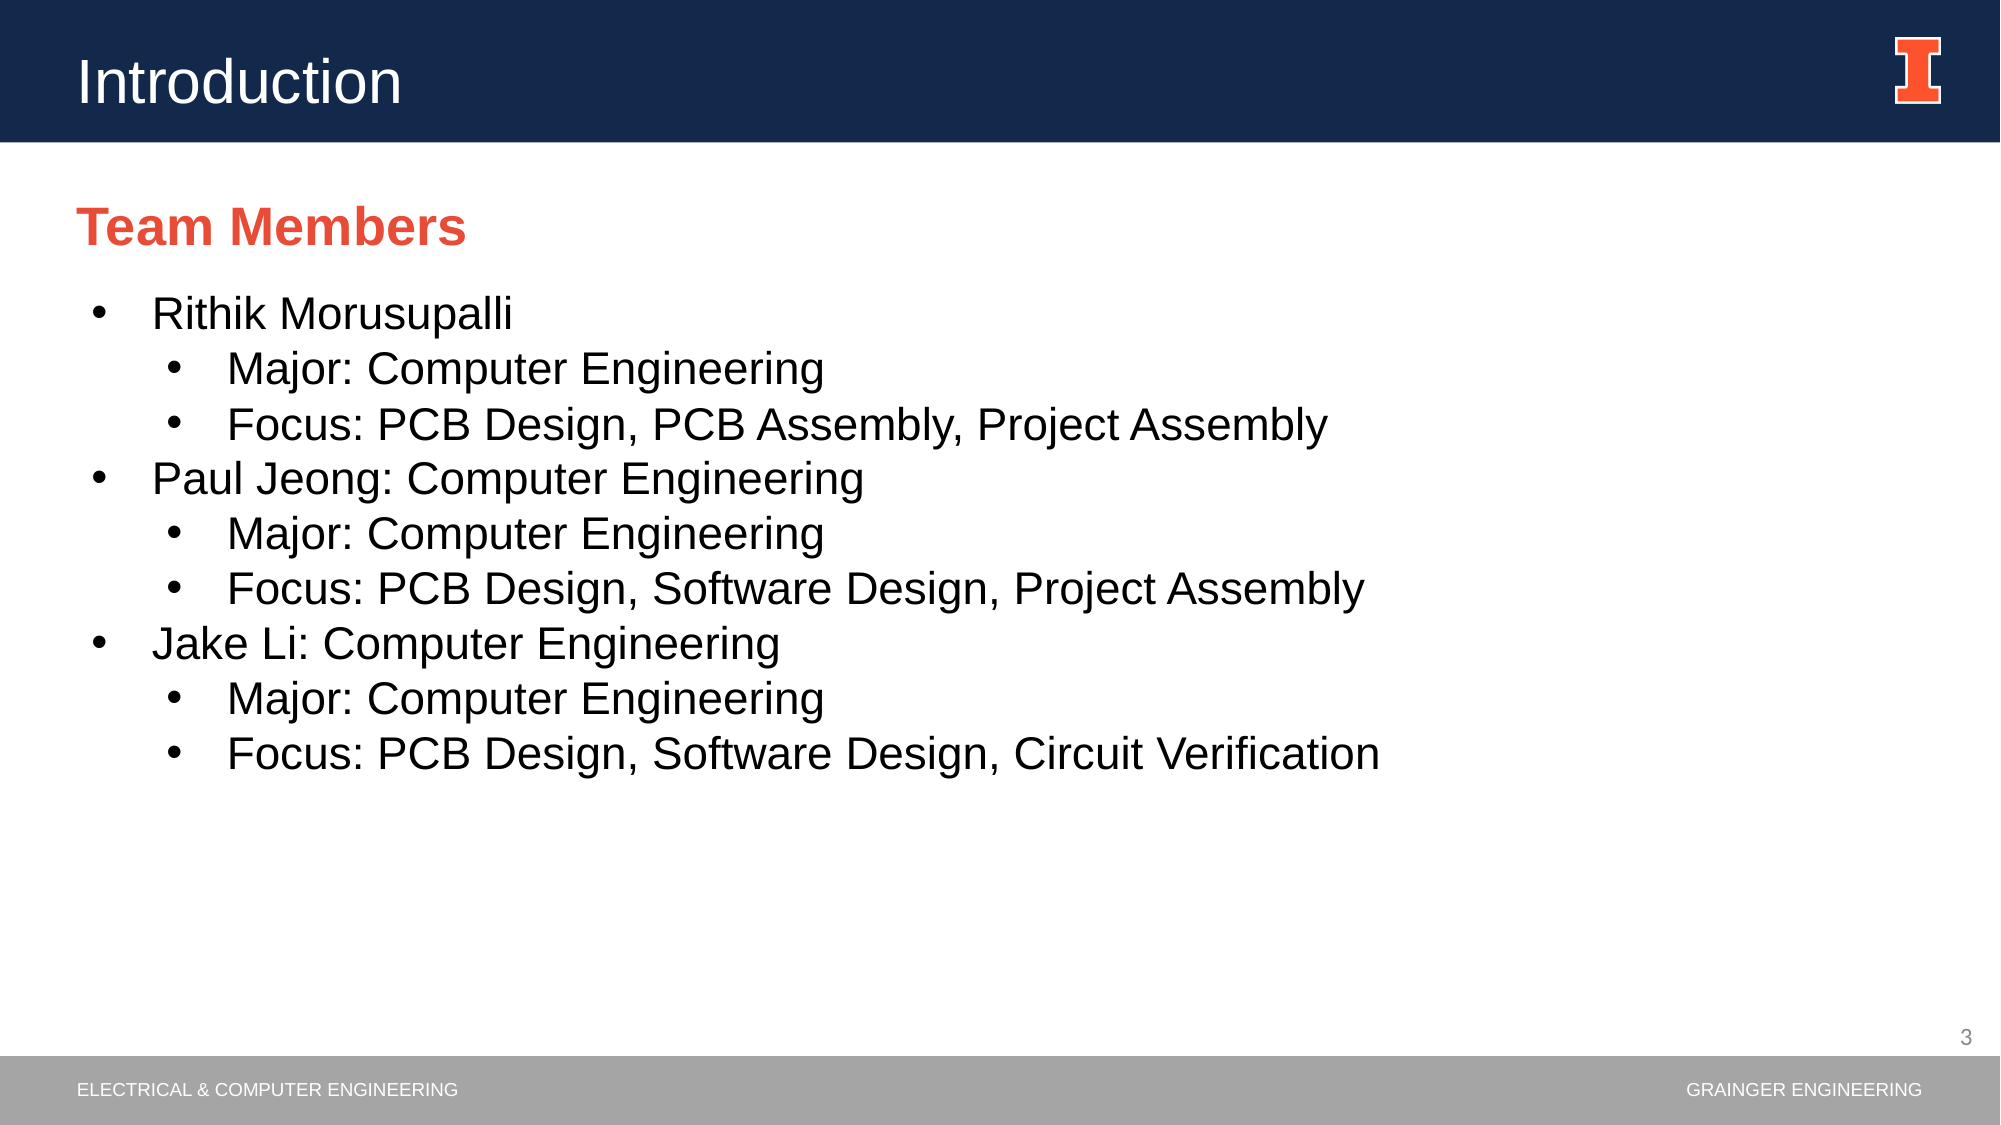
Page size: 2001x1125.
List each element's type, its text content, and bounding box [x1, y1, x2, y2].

text_box [0, 0, 2000, 143]
text_box [0, 1056, 2000, 1125]
text_box ELECTRICAL & COMPUTER ENGINEERING [61, 1070, 1373, 1108]
slide_number ‹#› [1537, 1005, 1988, 1066]
text_box Introduction [61, 33, 1852, 124]
picture [1895, 37, 1942, 104]
list Team Members Rithik Morusupalli Major: Computer Engineering Focus: PCB Design, PCB Assembly, Project Assembly Paul Jeong: Computer Engineering Major: Computer Engineering Focus: PCB Design, Software Design, Project Assembly Jake Li: Computer Engineering Major: Computer Engineering Focus: PCB Design, Software Design, Circuit Verification [61, 184, 1896, 976]
text_box GRAINGER ENGINEERING [1531, 1070, 1938, 1108]
